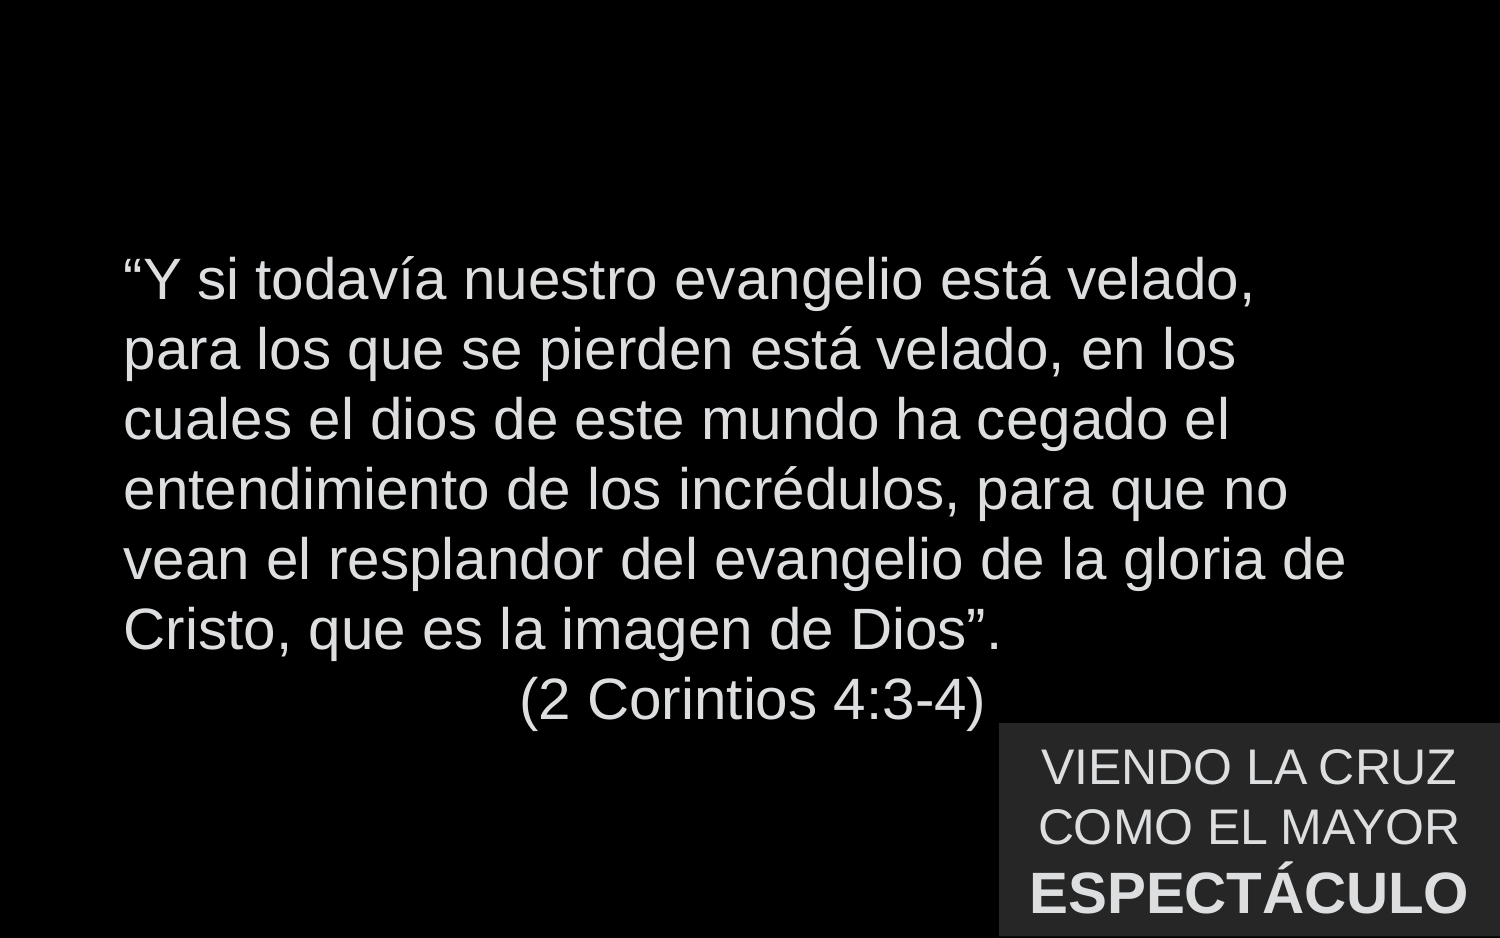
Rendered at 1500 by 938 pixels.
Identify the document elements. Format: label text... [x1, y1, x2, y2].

text_box “Y si todavía nuestro evangelio está velado, para los que se pierden está velado, en los cuales el dios de este mundo ha cegado el entendimiento de los incrédulos, para que no vean el resplandor del evangelio de la gloria de Cristo, que es la imagen de Dios”. (2 Corintios 4:3-4) [112, 229, 1395, 743]
text_box VIENDO LA CRUZ COMO EL MAYOR ESPECTÁCULO [999, 723, 1500, 937]
